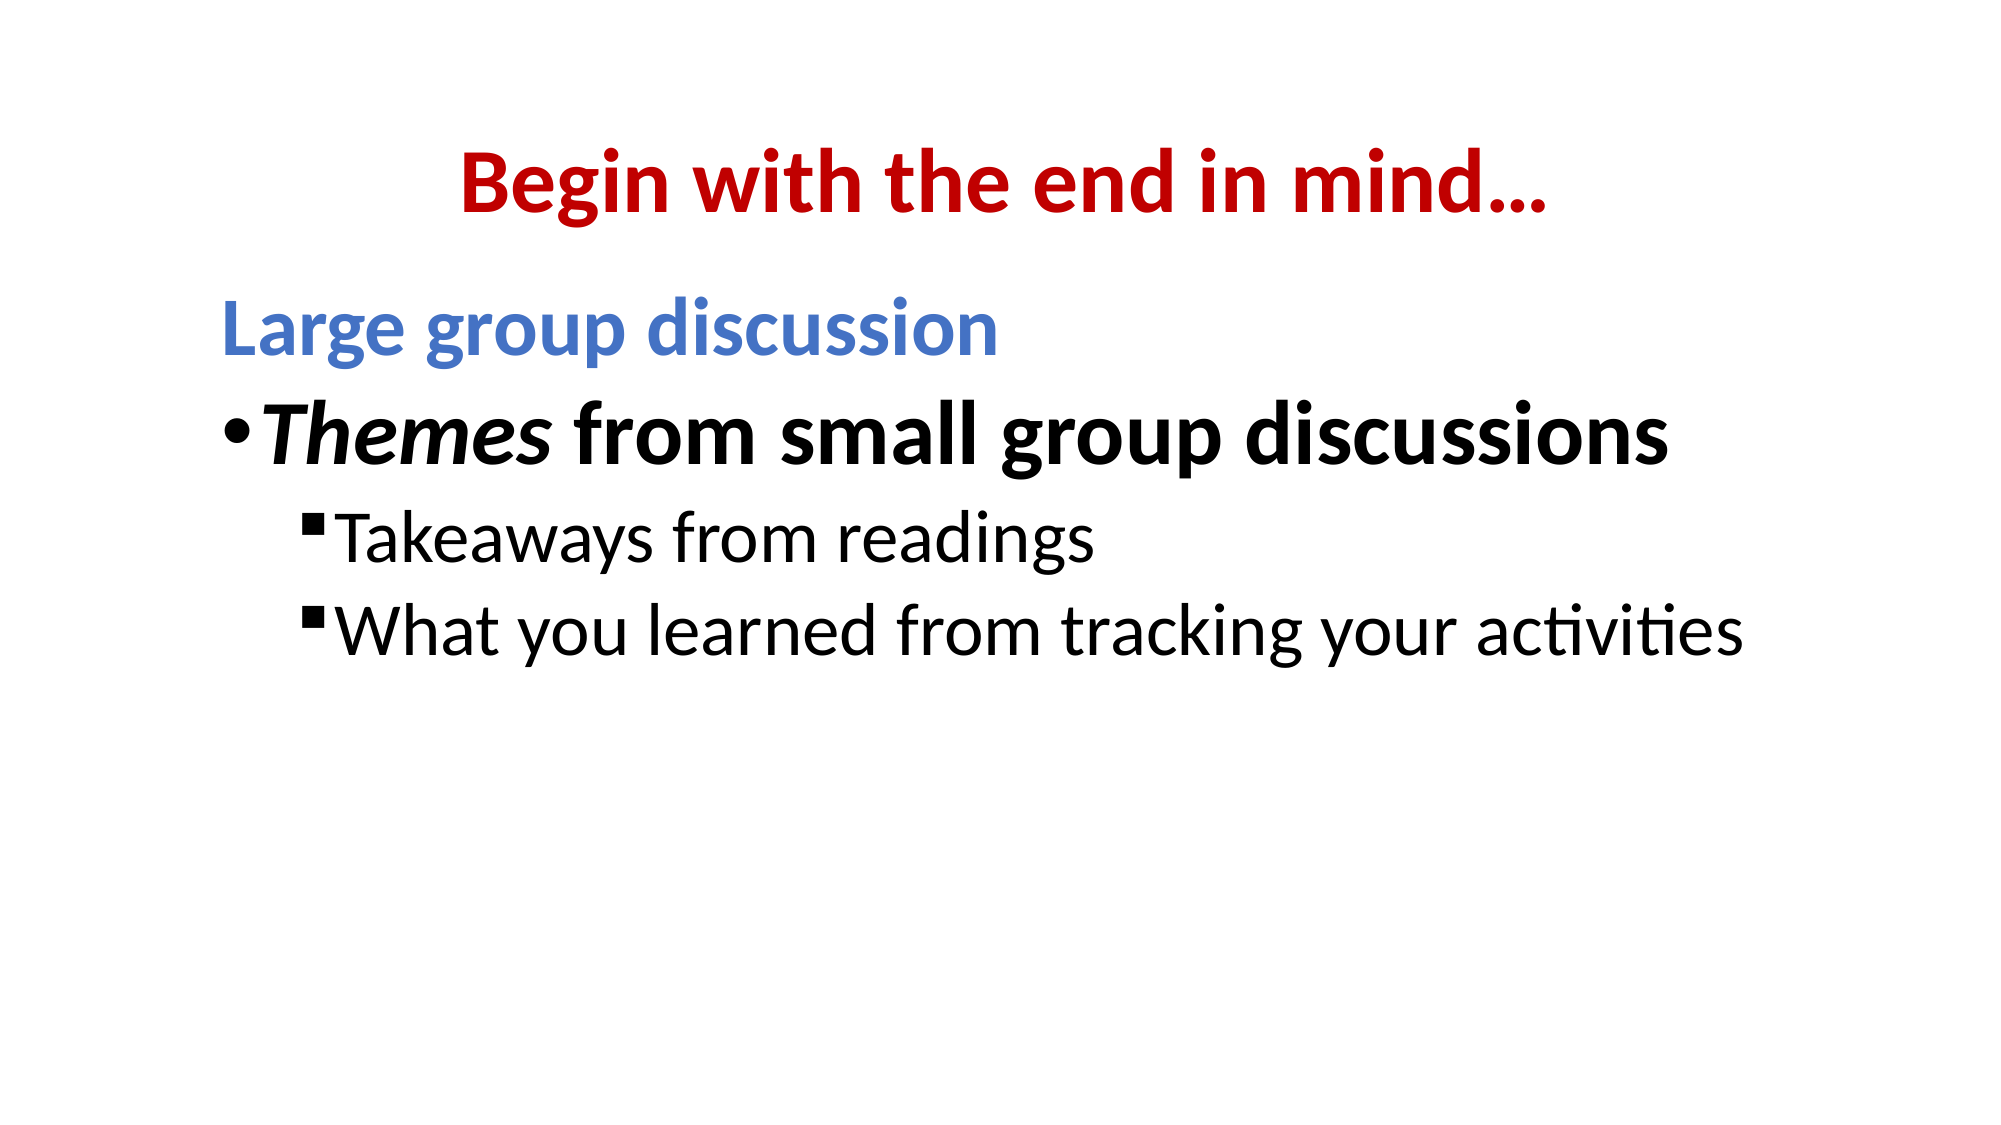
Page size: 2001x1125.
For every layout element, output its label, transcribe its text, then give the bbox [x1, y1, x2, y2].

list Large group discussion Themes from small group discussions Takeaways from readings What you learned from tracking your activities [206, 275, 1802, 1022]
title Begin with the end in mind… [331, 89, 1681, 275]
